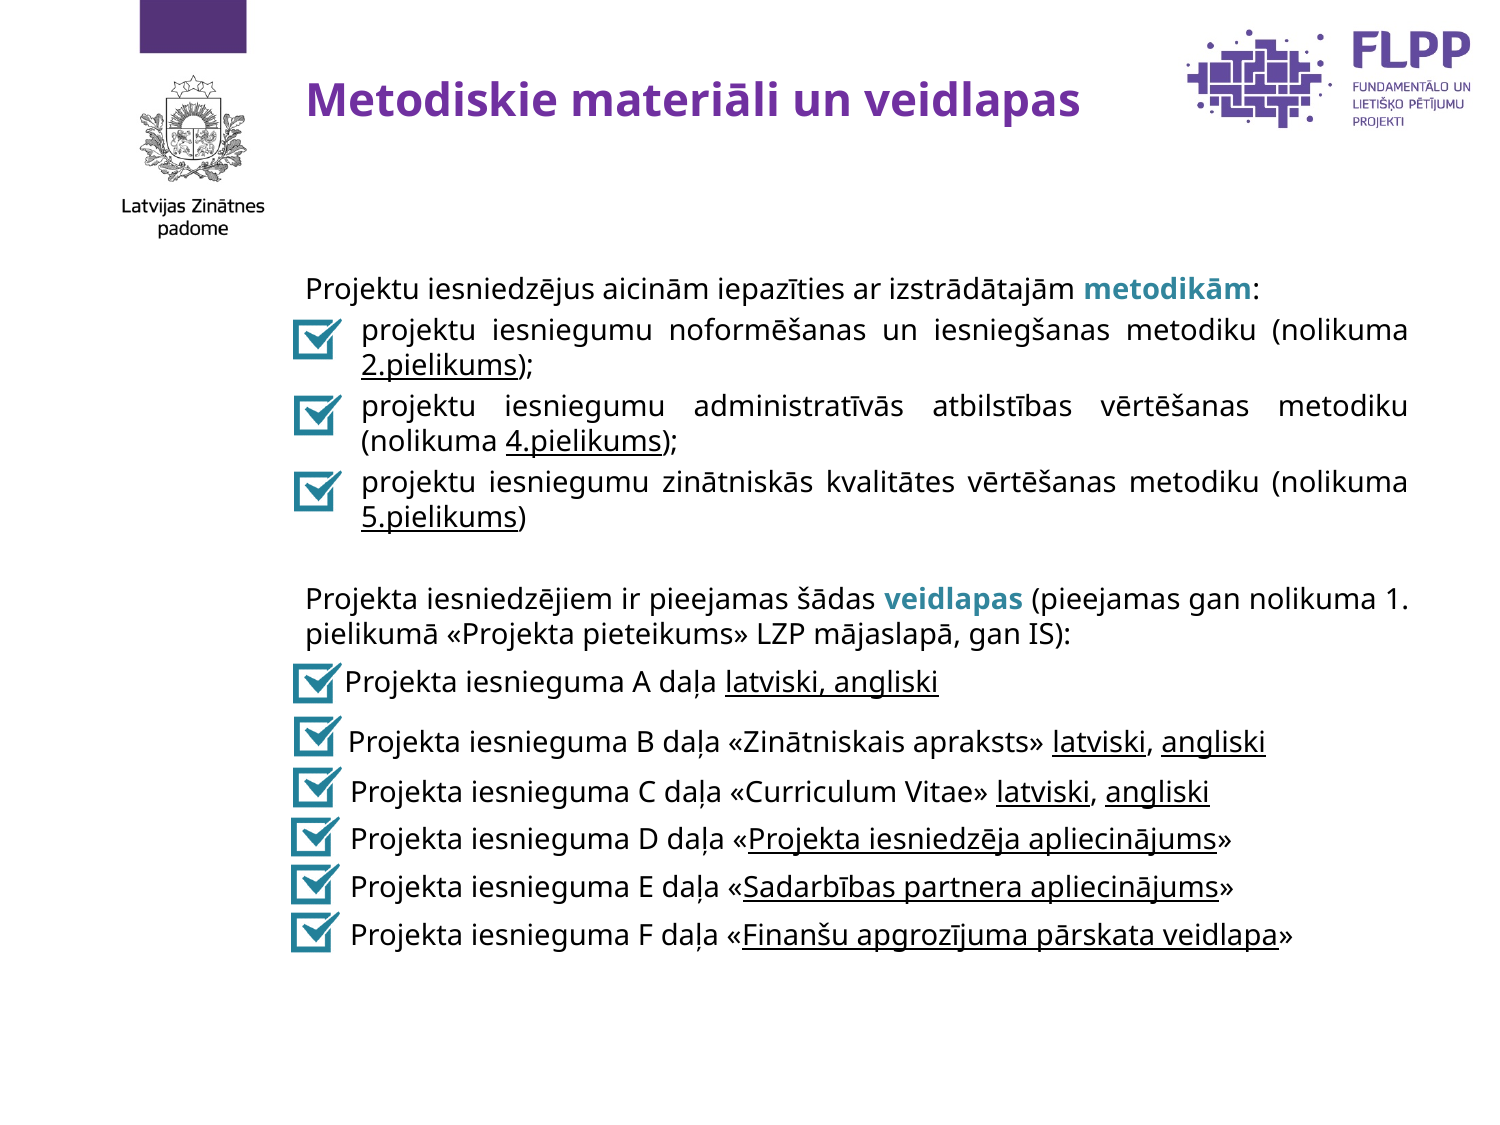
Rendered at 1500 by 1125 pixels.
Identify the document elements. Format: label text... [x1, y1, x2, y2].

picture [293, 466, 343, 515]
picture [293, 314, 342, 363]
picture [293, 711, 343, 760]
list Projektu iesniedzējus aicinām iepazīties ar izstrādātajām metodikām: projektu iesniegumu noformēšanas un iesniegšanas metodiku (nolikuma 2.pielikums); projektu iesniegumu administratīvās atbilstības vērtēšanas metodiku (nolikuma 4.pielikums); projektu iesniegumu zinātniskās kvalitātes vērtēšanas metodiku (nolikuma 5.pielikums) Projekta iesniedzējiem ir pieejamas šādas veidlapas (pieejamas gan nolikuma 1. pielikumā «Projekta pieteikums» LZP mājaslapā, gan IS): - Projekta iesnieguma A daļa latviski, angliski Projekta iesnieguma B daļa «Zinātniskais apraksts» latviski, angliski Projekta iesnieguma C daļa «Curriculum Vitae» latviski, angliski Projekta iesnieguma D daļa «Projekta iesniedzēja apliecinājums» Projekta iesnieguma E daļa «Sadarbības partnera apliecinājums» Projekta iesnieguma F daļa «Finanšu apgrozījuma pārskata veidlapa» [289, 206, 1425, 1005]
picture [293, 658, 342, 707]
picture [48, 0, 338, 321]
picture [291, 762, 342, 957]
title Metodiskie materiāli un veidlapas [289, 62, 1157, 191]
picture [1156, 0, 1500, 159]
picture [293, 390, 343, 439]
